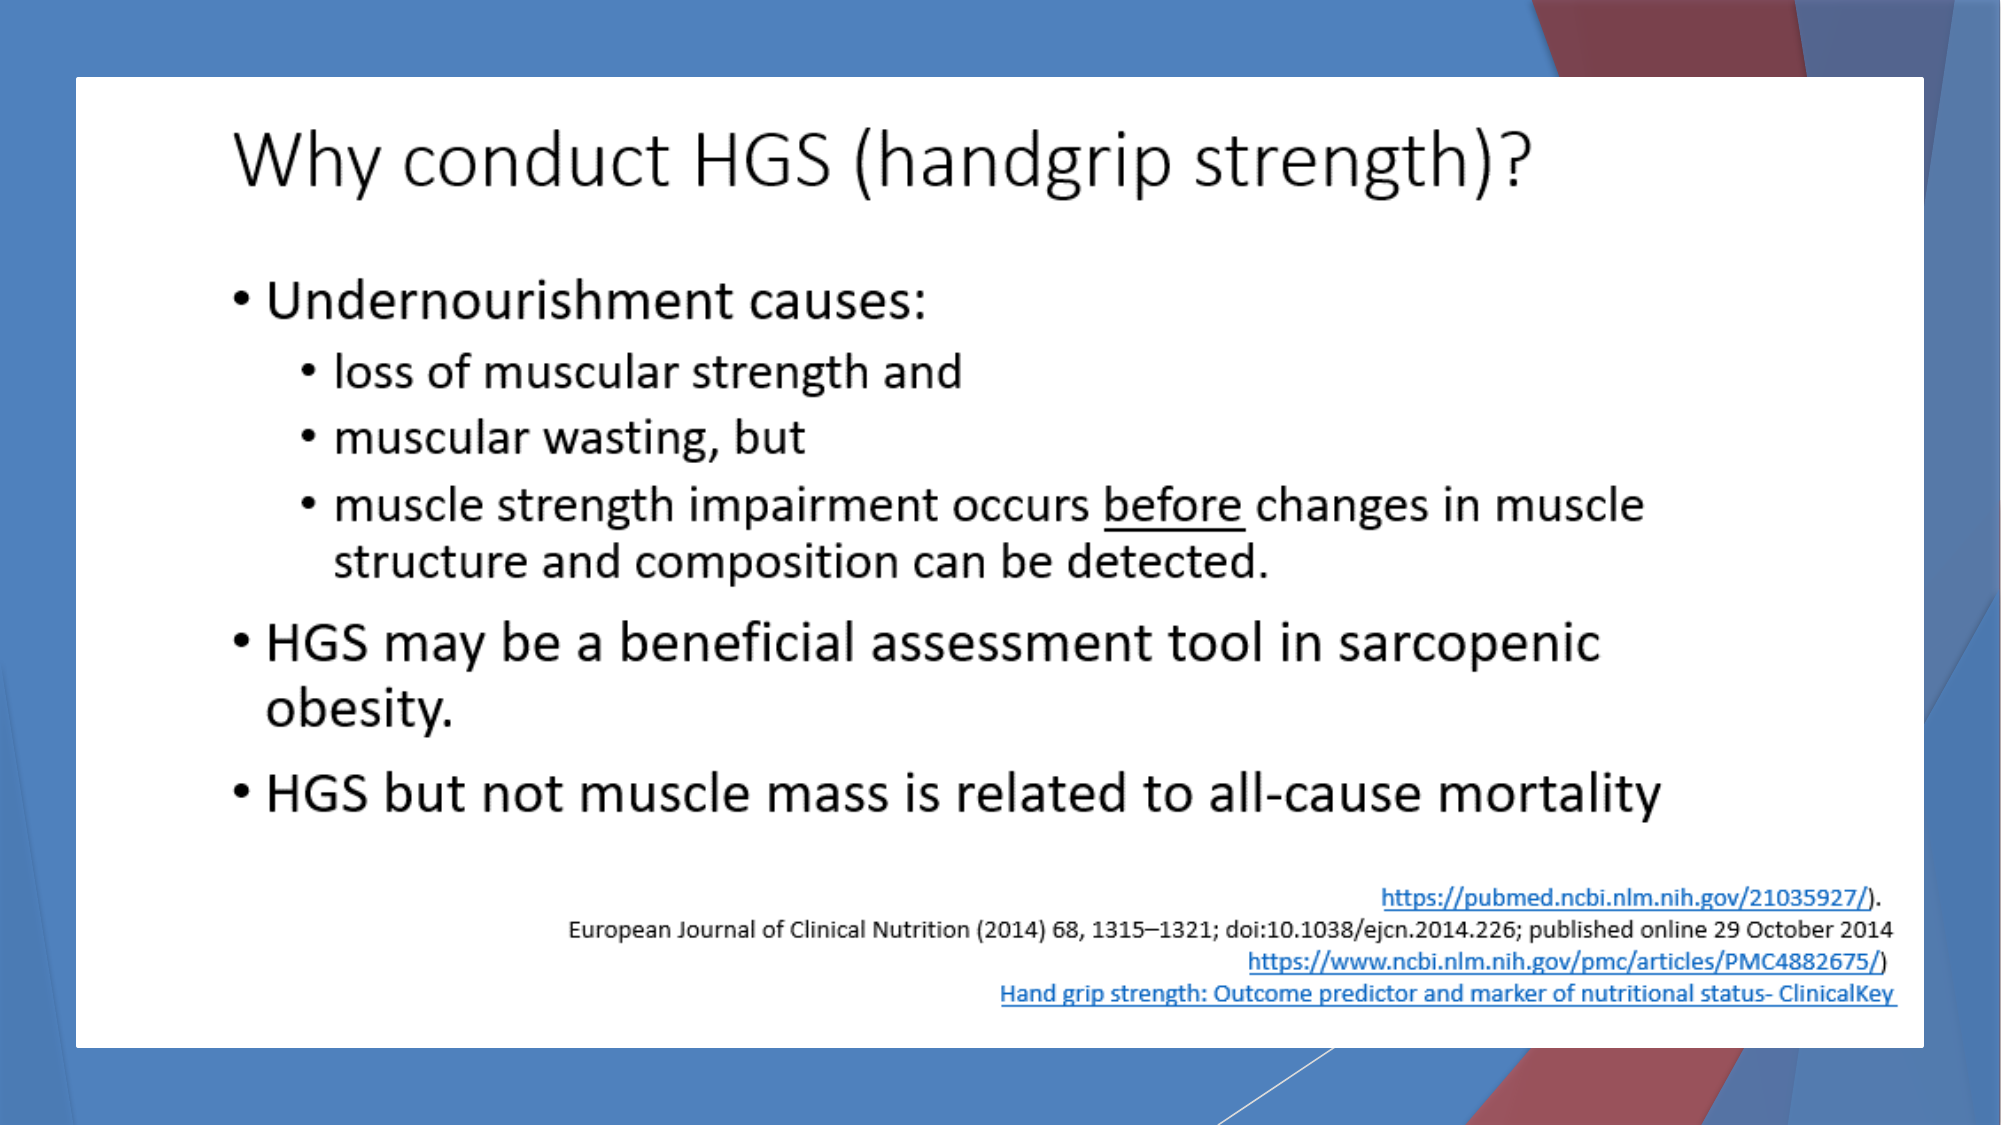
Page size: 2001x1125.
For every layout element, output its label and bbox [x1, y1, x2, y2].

text_box [0, 0, 2000, 1125]
picture [92, 93, 1908, 1032]
